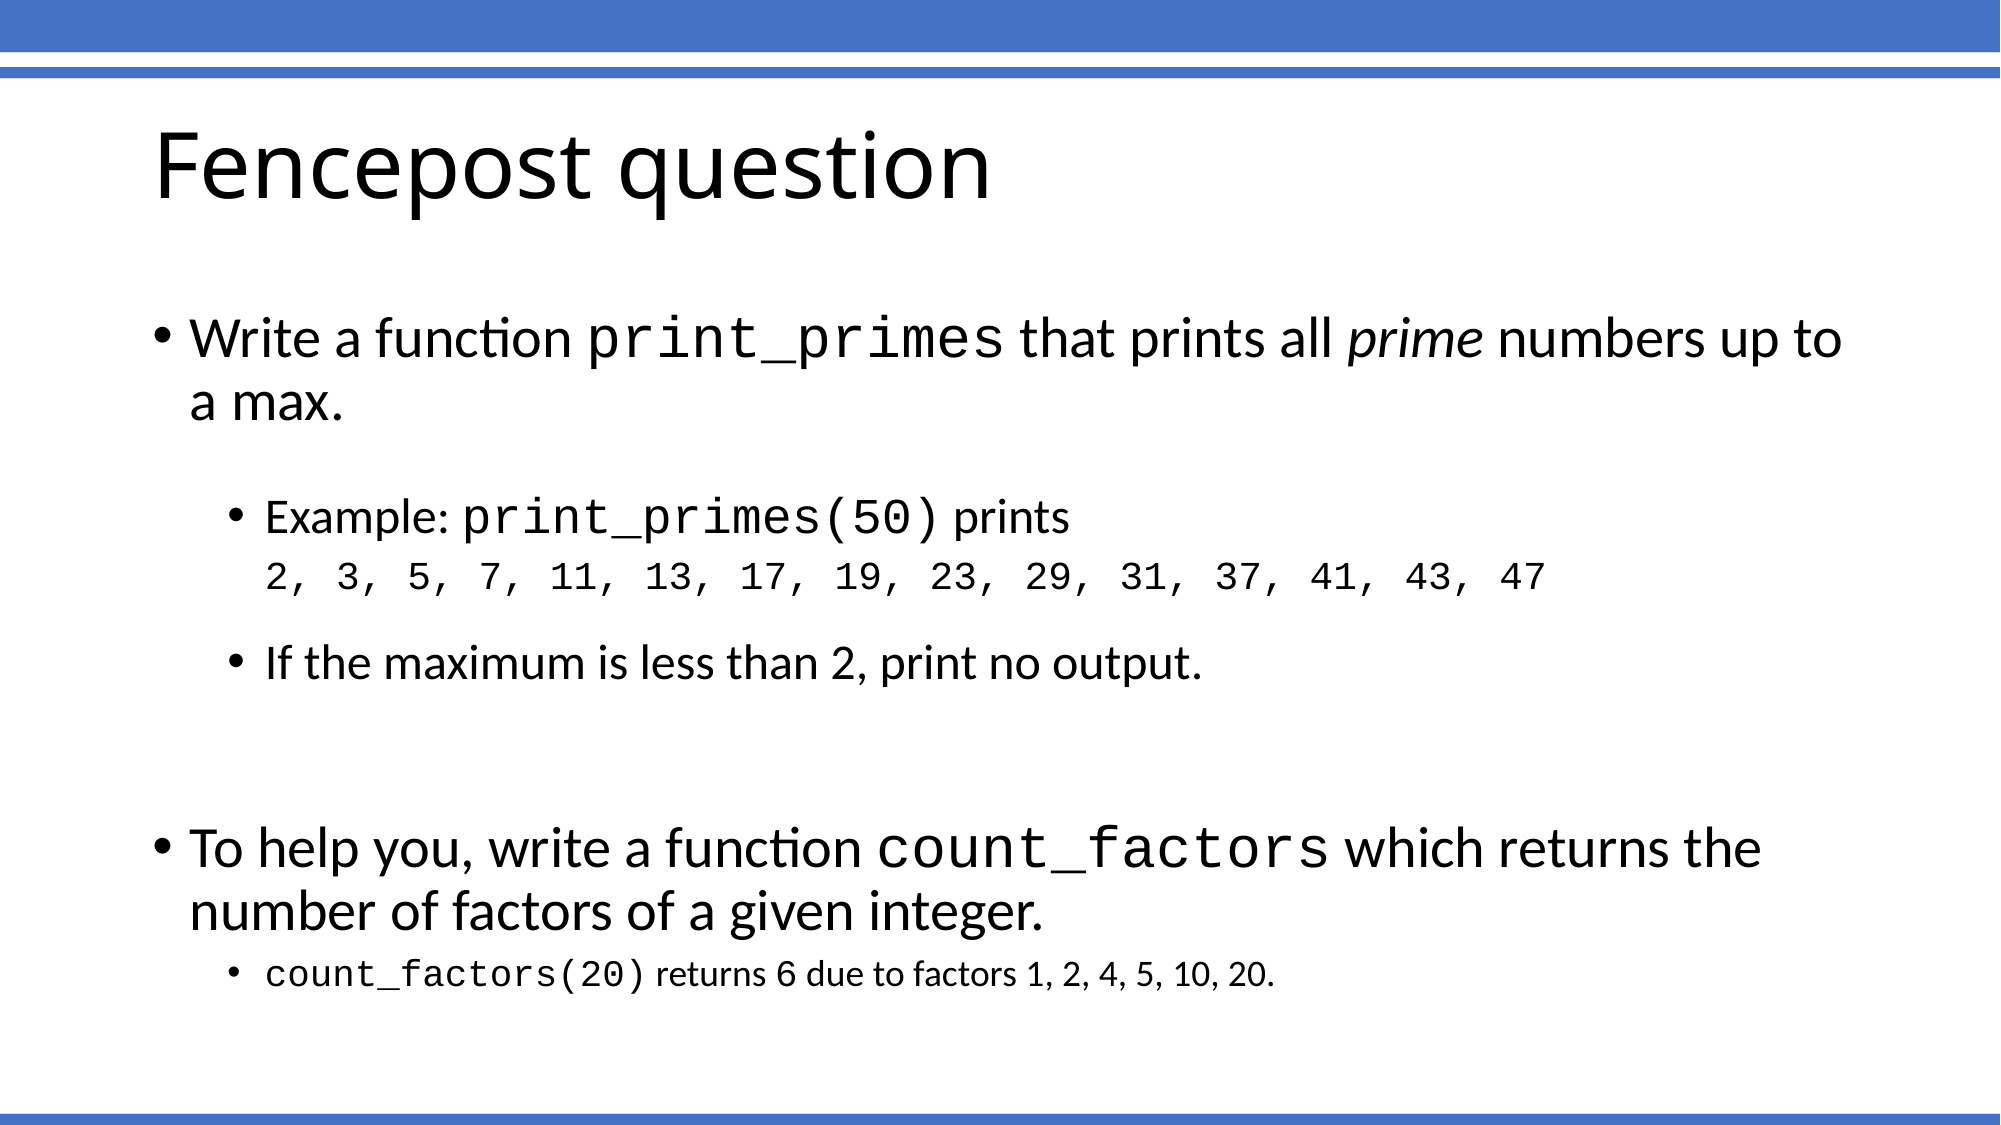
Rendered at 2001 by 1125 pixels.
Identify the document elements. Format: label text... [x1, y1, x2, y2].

title Fencepost question [137, 59, 1863, 278]
list Write a function print_primes that prints all prime numbers up to a max. Example: print_primes(50) prints 2, 3, 5, 7, 11, 13, 17, 19, 23, 29, 31, 37, 41, 43, 47 If the maximum is less than 2, print no output. To help you, write a function count_factors which returns the number of factors of a given integer. count_factors(20) returns 6 due to factors 1, 2, 4, 5, 10, 20. [137, 299, 1863, 1014]
